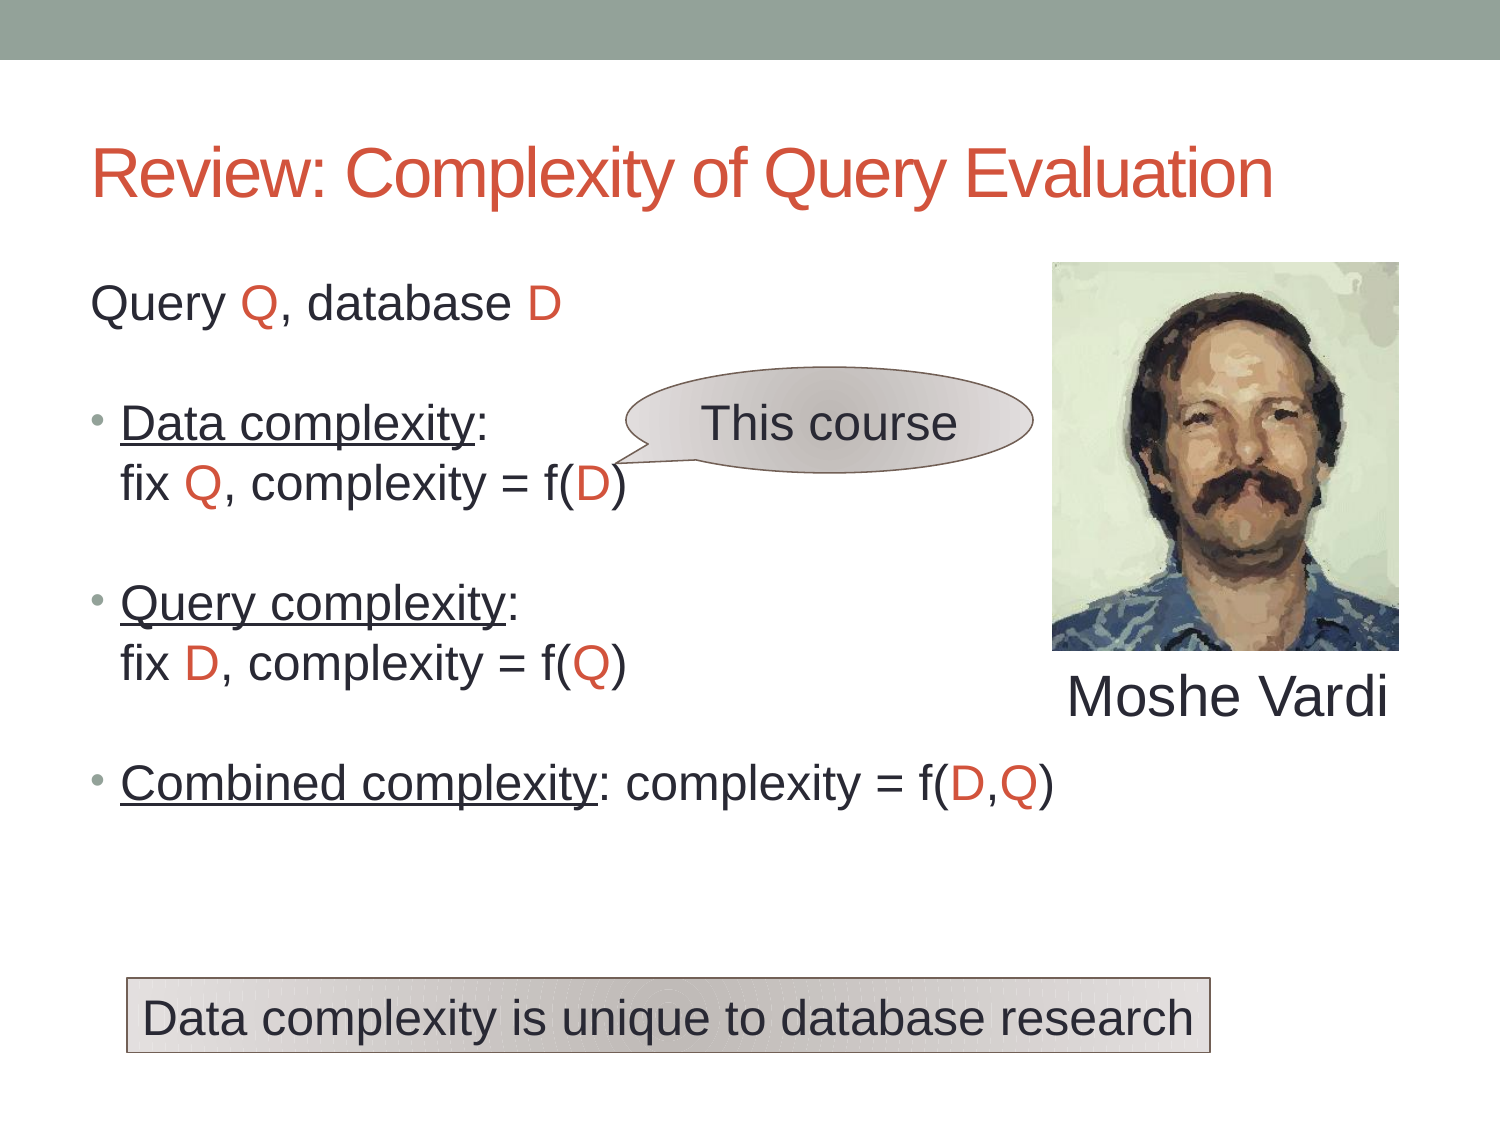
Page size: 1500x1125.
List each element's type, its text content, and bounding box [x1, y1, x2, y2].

picture [1052, 262, 1399, 651]
text_box Moshe Vardi [1051, 654, 1406, 736]
title Review: Complexity of Query Evaluation [75, 87, 1425, 250]
list Query Q, database D Data complexity: fix Q, complexity = f(D) Query complexity: fix D, complexity = f(Q) Combined complexity: complexity = f(D,Q) [75, 262, 1425, 1063]
text_box Data complexity is unique to database research [126, 977, 1211, 1053]
text_box This course [614, 366, 1034, 474]
